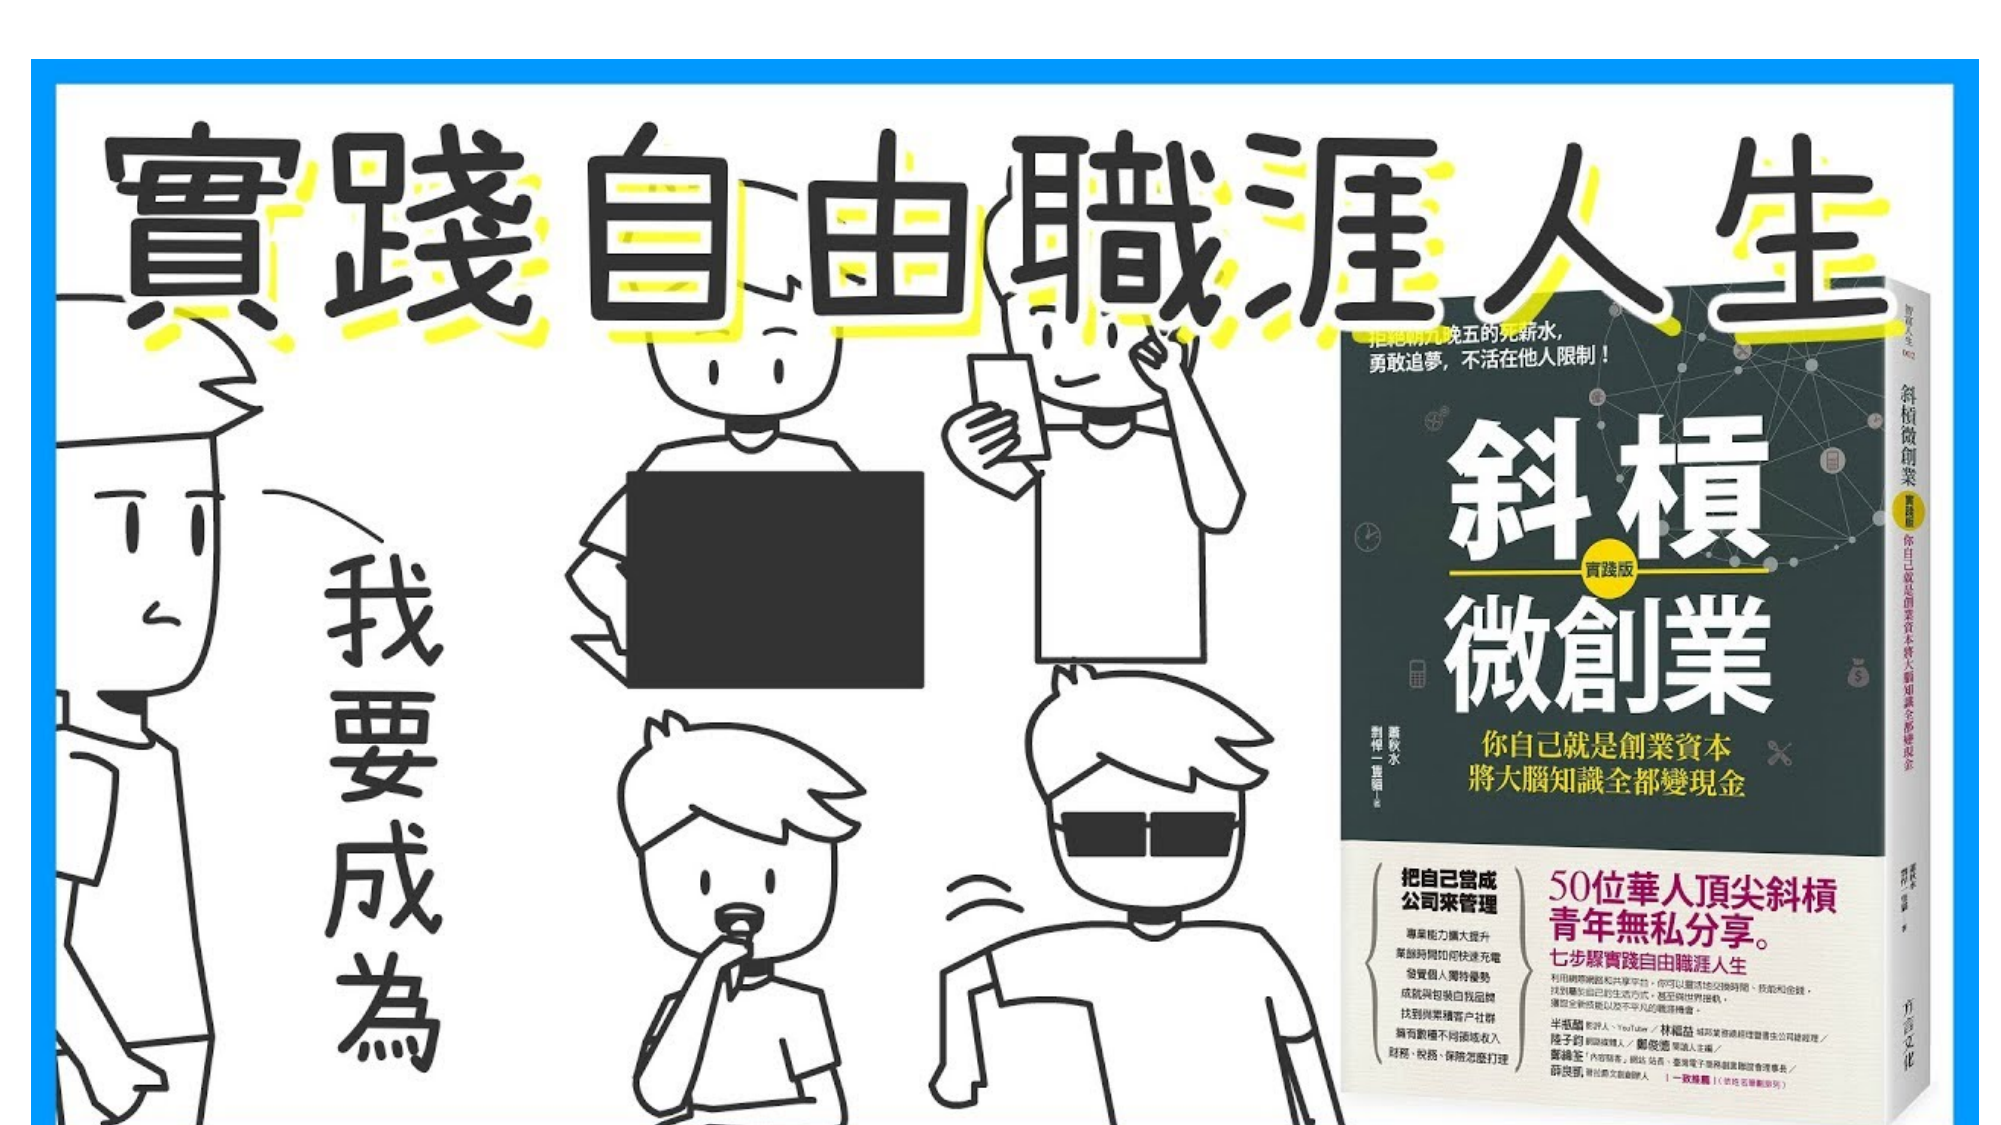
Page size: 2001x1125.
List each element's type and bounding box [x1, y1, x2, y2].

list [31, 59, 1979, 1125]
